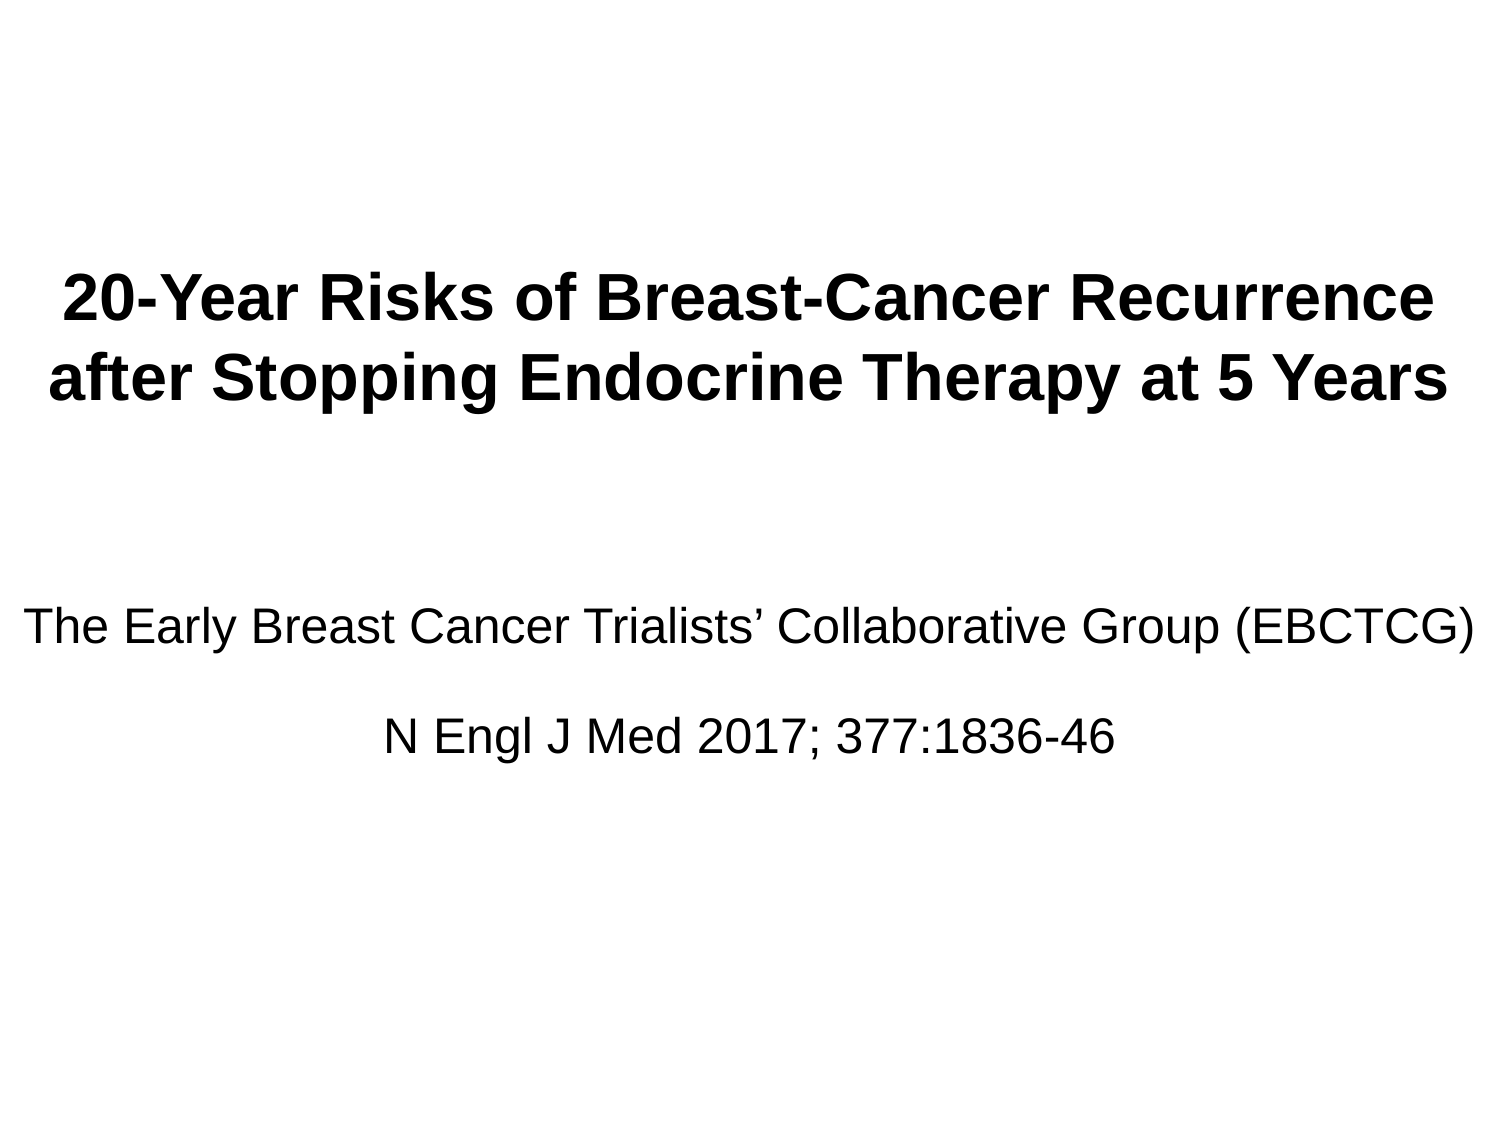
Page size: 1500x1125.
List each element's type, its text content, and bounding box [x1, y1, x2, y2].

text_box 20-Year Risks of Breast-Cancer Recurrence after Stopping Endocrine Therapy at 5 Years The Early Breast Cancer Trialists’ Collaborative Group (EBCTCG) N Engl J Med 2017; 377:1836-46 [0, 246, 1500, 772]
